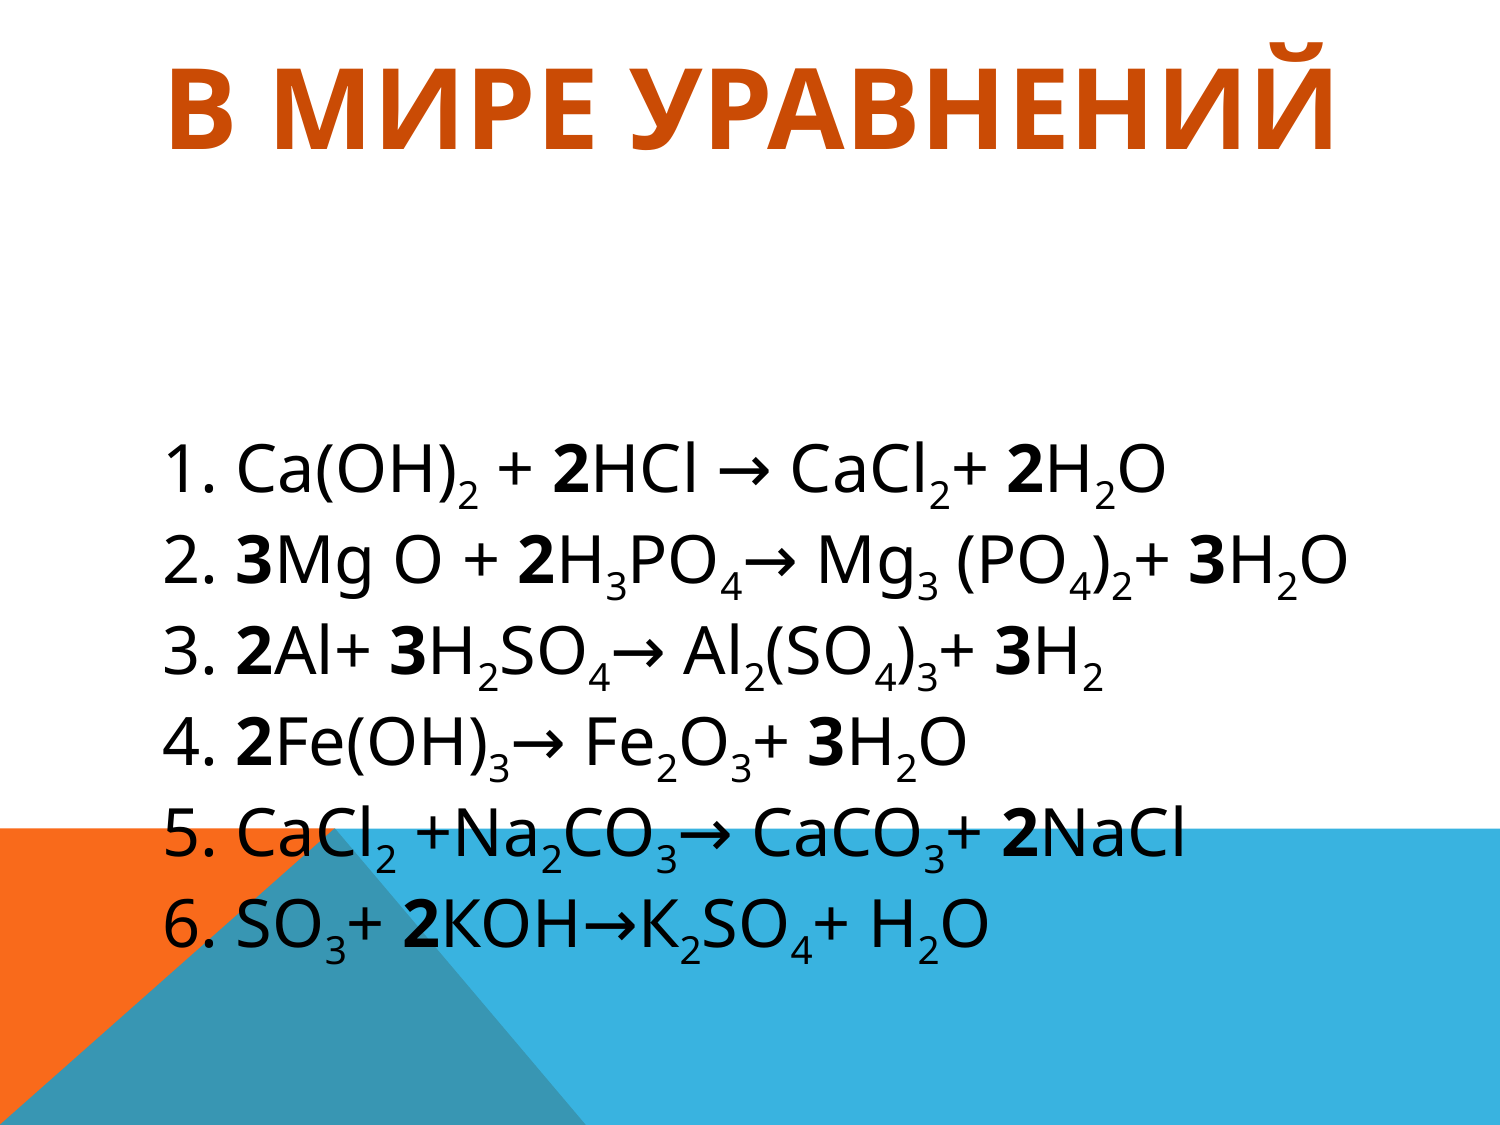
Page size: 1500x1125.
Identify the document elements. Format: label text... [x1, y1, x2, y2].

text_box 1. Са(ОН)2 + 2НСl → СаСl2+ 2Н2О 2. 3Мg О + 2Н3РО4→ Мg3 (РО4)2+ 3Н2О 3. 2Аl+ 3Н2SО4→ Аl2(SО4)3+ 3Н2 4. 2Fe(ОН)3→ Fe2О3+ 3Н2О 5. СаСl2 +Na2CO3→ CaCO3+ 2NaСl 6. SО3+ 2КОН→К2SO4+ Н2О [147, 418, 1388, 980]
title В мире уравнений [135, 60, 1369, 150]
